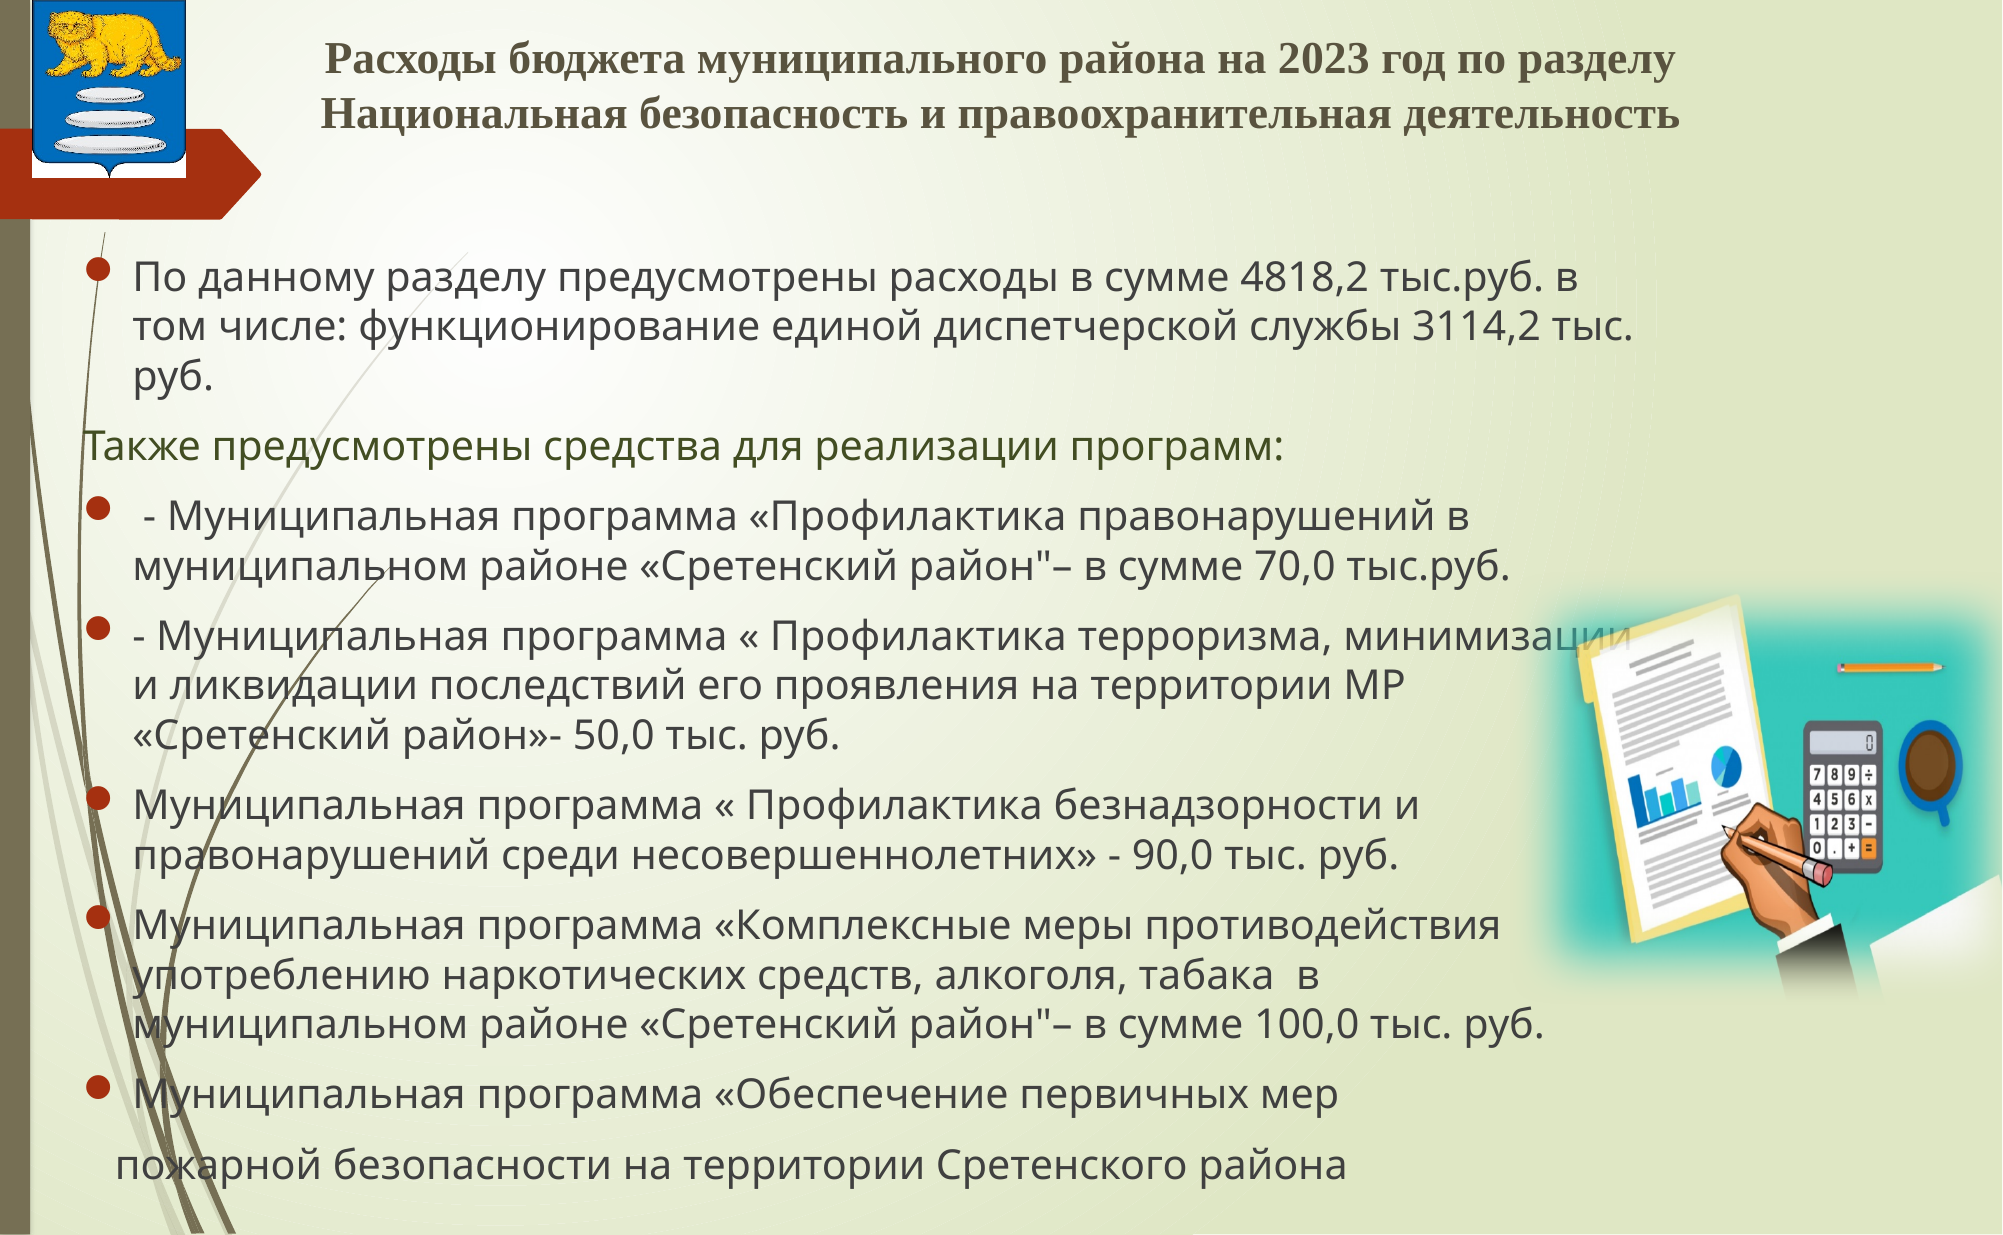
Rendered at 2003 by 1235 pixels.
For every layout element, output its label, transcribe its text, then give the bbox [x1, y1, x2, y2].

picture [32, 0, 187, 178]
picture [1508, 569, 2003, 1007]
list По данному разделу предусмотрены расходы в сумме 4818,2 тыс.руб. в том числе: функционирование единой диспетчерской службы 3114,2 тыс. руб. Также предусмотрены средства для реализации программ: - Муниципальная программа «Профилактика правонарушений в муниципальном районе «Сретенский район"– в сумме 70,0 тыс.руб. - Муниципальная программа « Профилактика терроризма, минимизации и ликвидации последствий его проявления на территории МР «Сретенский район»- 50,0 тыс. руб. Муниципальная программа « Профилактика безнадзорности и правонарушений среди несовершеннолетних» - 90,0 тыс. руб. Муниципальная программа «Комплексные меры противодействия употреблению наркотических средств, алкоголя, табака в муниципальном районе «Сретенский район"– в сумме 100,0 тыс. руб. Муниципальная программа «Обеспечение первичных мер пожарной безопасности на территории Сретенского района [67, 242, 1650, 1235]
title Расходы бюджета муниципального района на 2023 год по разделу Национальная безопасность и правоохранительная деятельность [210, 20, 1792, 177]
